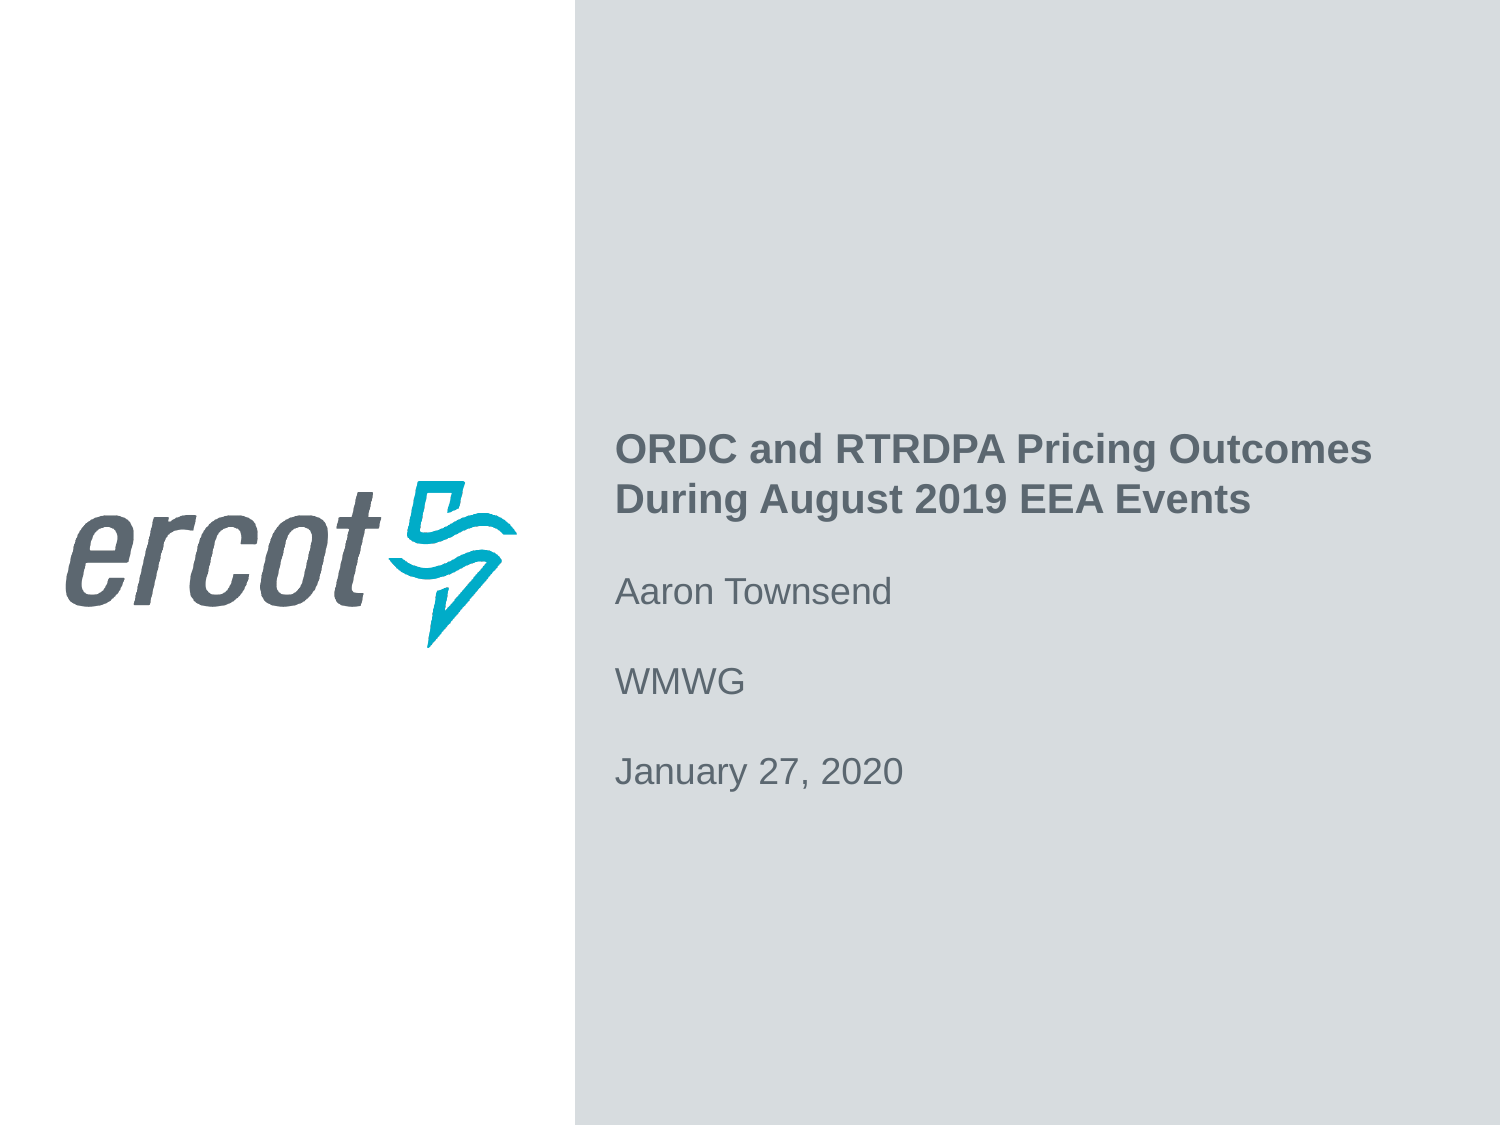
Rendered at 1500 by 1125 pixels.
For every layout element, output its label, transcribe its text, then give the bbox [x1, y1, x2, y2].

text_box ORDC and RTRDPA Pricing Outcomes During August 2019 EEA Events Aaron Townsend WMWG January 27, 2020 [599, 414, 1438, 800]
picture [56, 471, 525, 654]
